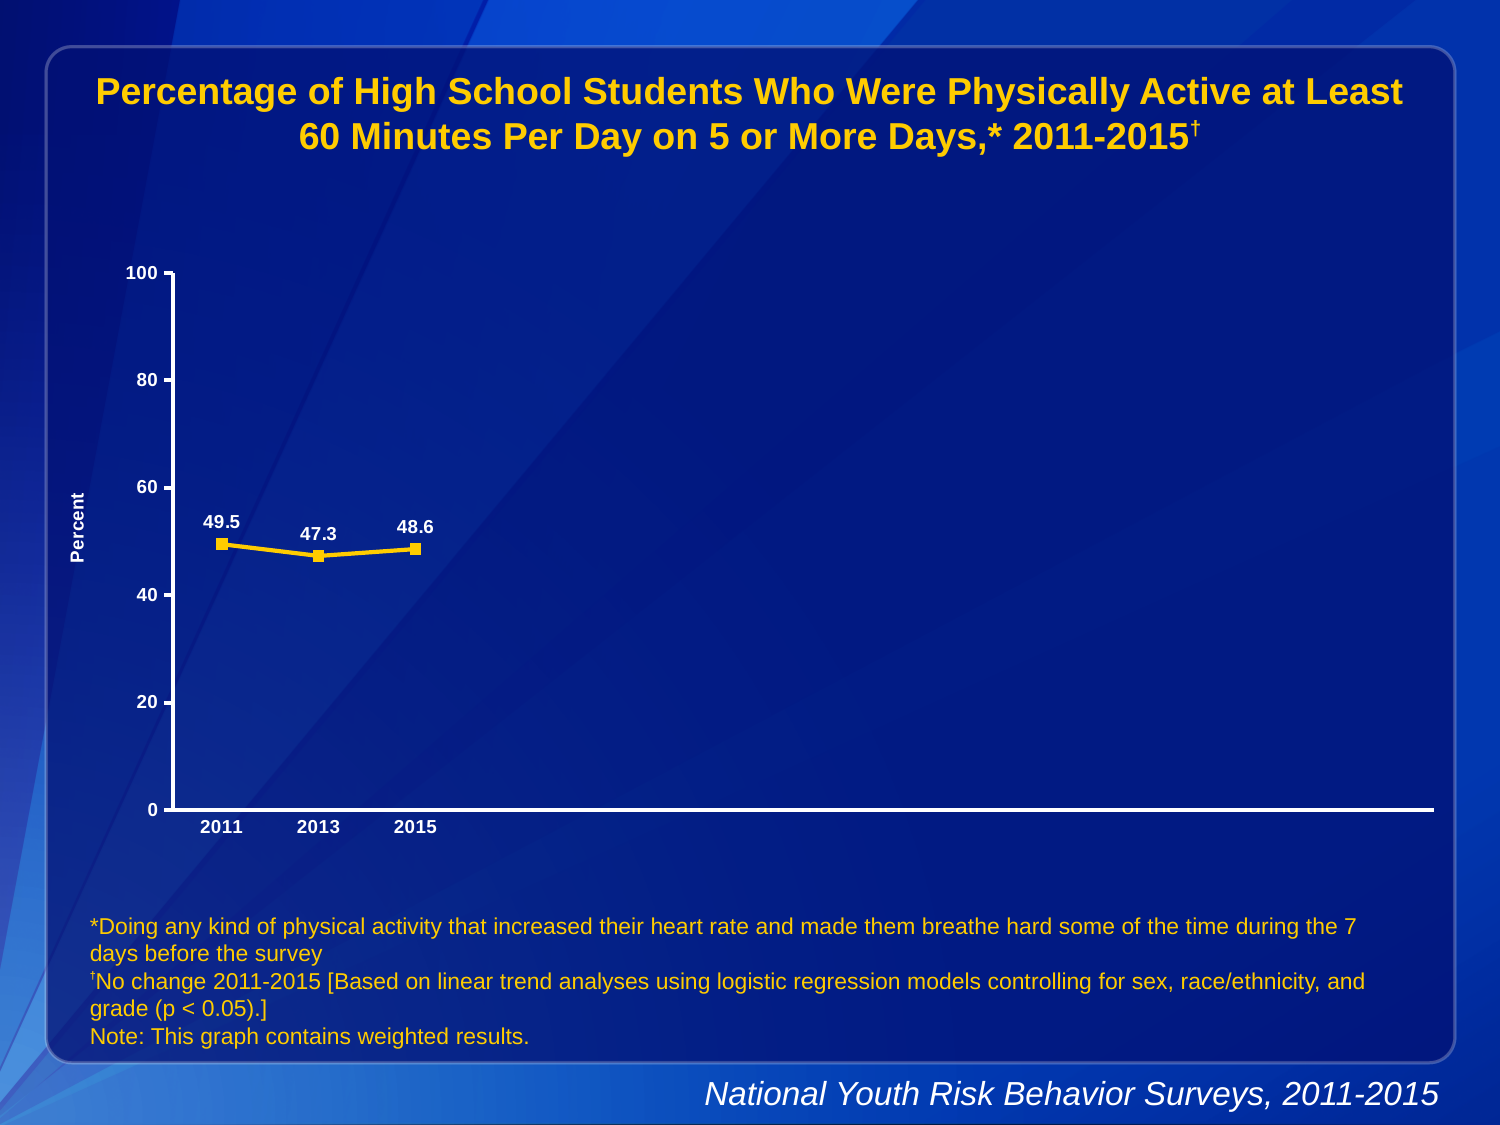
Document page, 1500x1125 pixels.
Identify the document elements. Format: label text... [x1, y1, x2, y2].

chart [37, 249, 1463, 851]
text_box National Youth Risk Behavior Surveys, 2011-2015 [679, 1065, 1455, 1120]
picture [0, 0, 1500, 1125]
text_box Percentage of High School Students Who Were Physically Active at Least 60 Minutes Per Day on 5 or More Days,* 2011-2015† [74, 59, 1425, 165]
text_box *Doing any kind of physical activity that increased their heart rate and made them breathe hard some of the time during the 7 days before the survey †No change 2011-2015 [Based on linear trend analyses using logistic regression models controlling for sex, race/ethnicity, and grade (p < 0.05).] Note: This graph contains weighted results. [74, 903, 1425, 1056]
